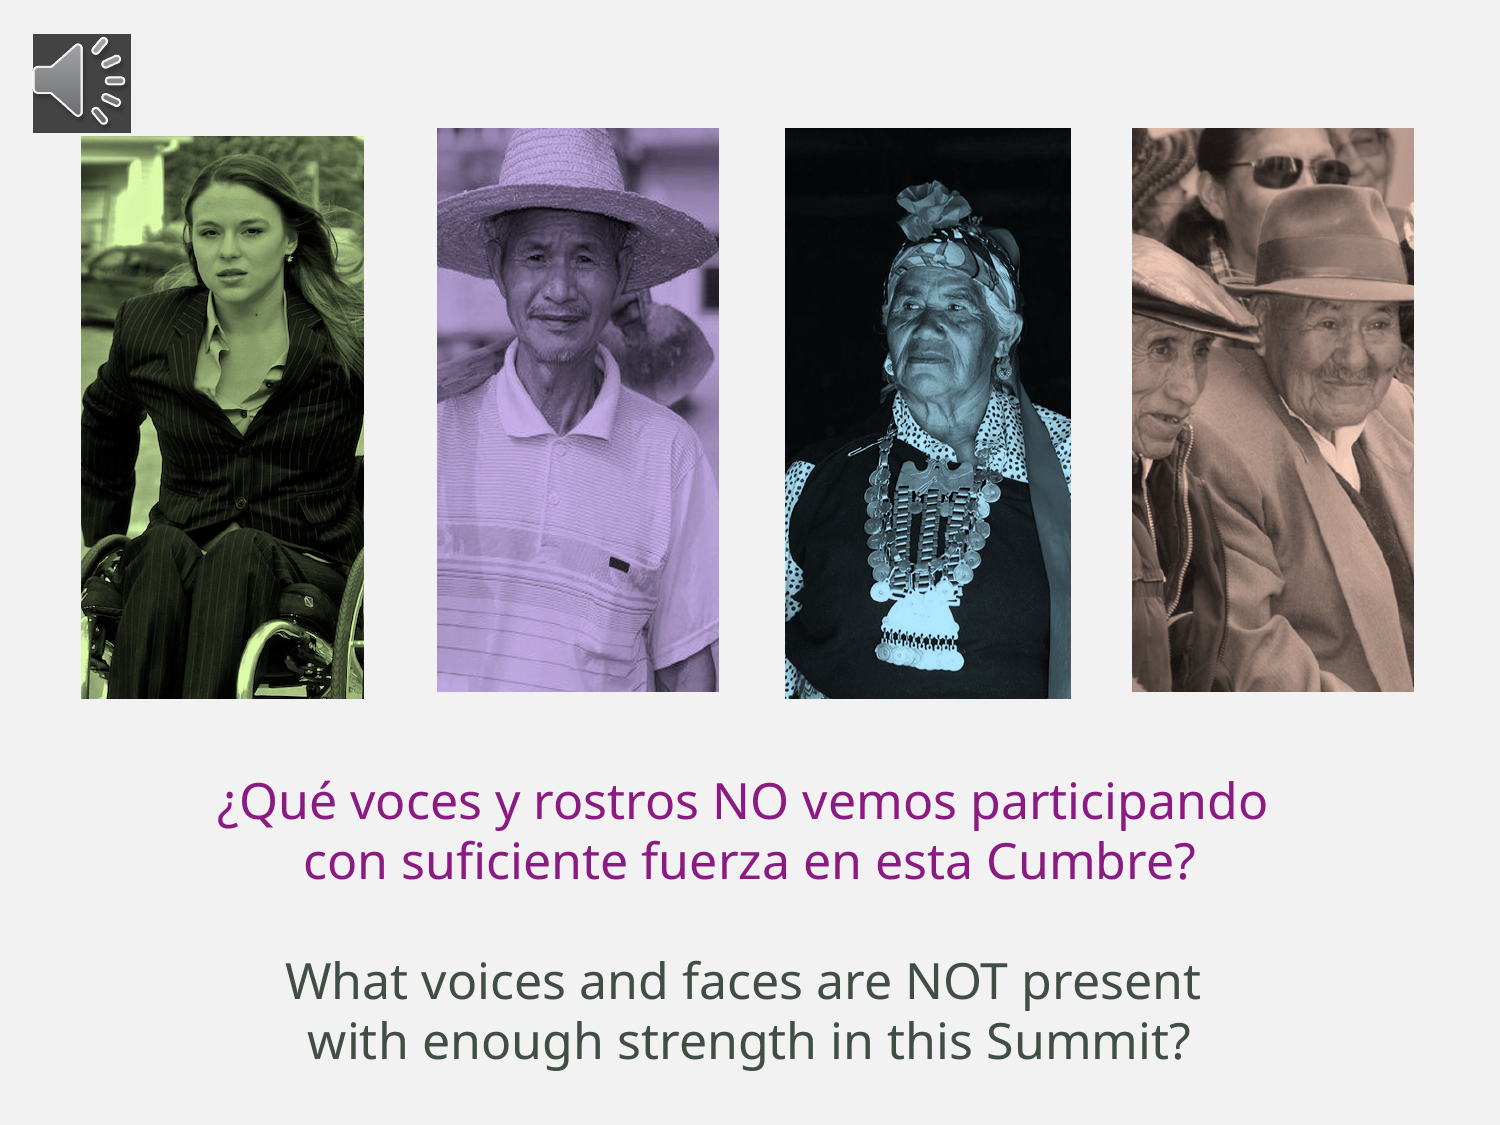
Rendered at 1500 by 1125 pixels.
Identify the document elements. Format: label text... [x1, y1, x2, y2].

text_box ¿Qué voces y rostros NO vemos participando con suficiente fuerza en esta Cumbre? What voices and faces are NOT present with enough strength in this Summit? [0, 762, 1500, 1078]
picture [1132, 128, 1414, 692]
picture [436, 128, 719, 692]
picture [81, 136, 364, 700]
picture [31, 33, 132, 134]
picture [784, 128, 1071, 700]
